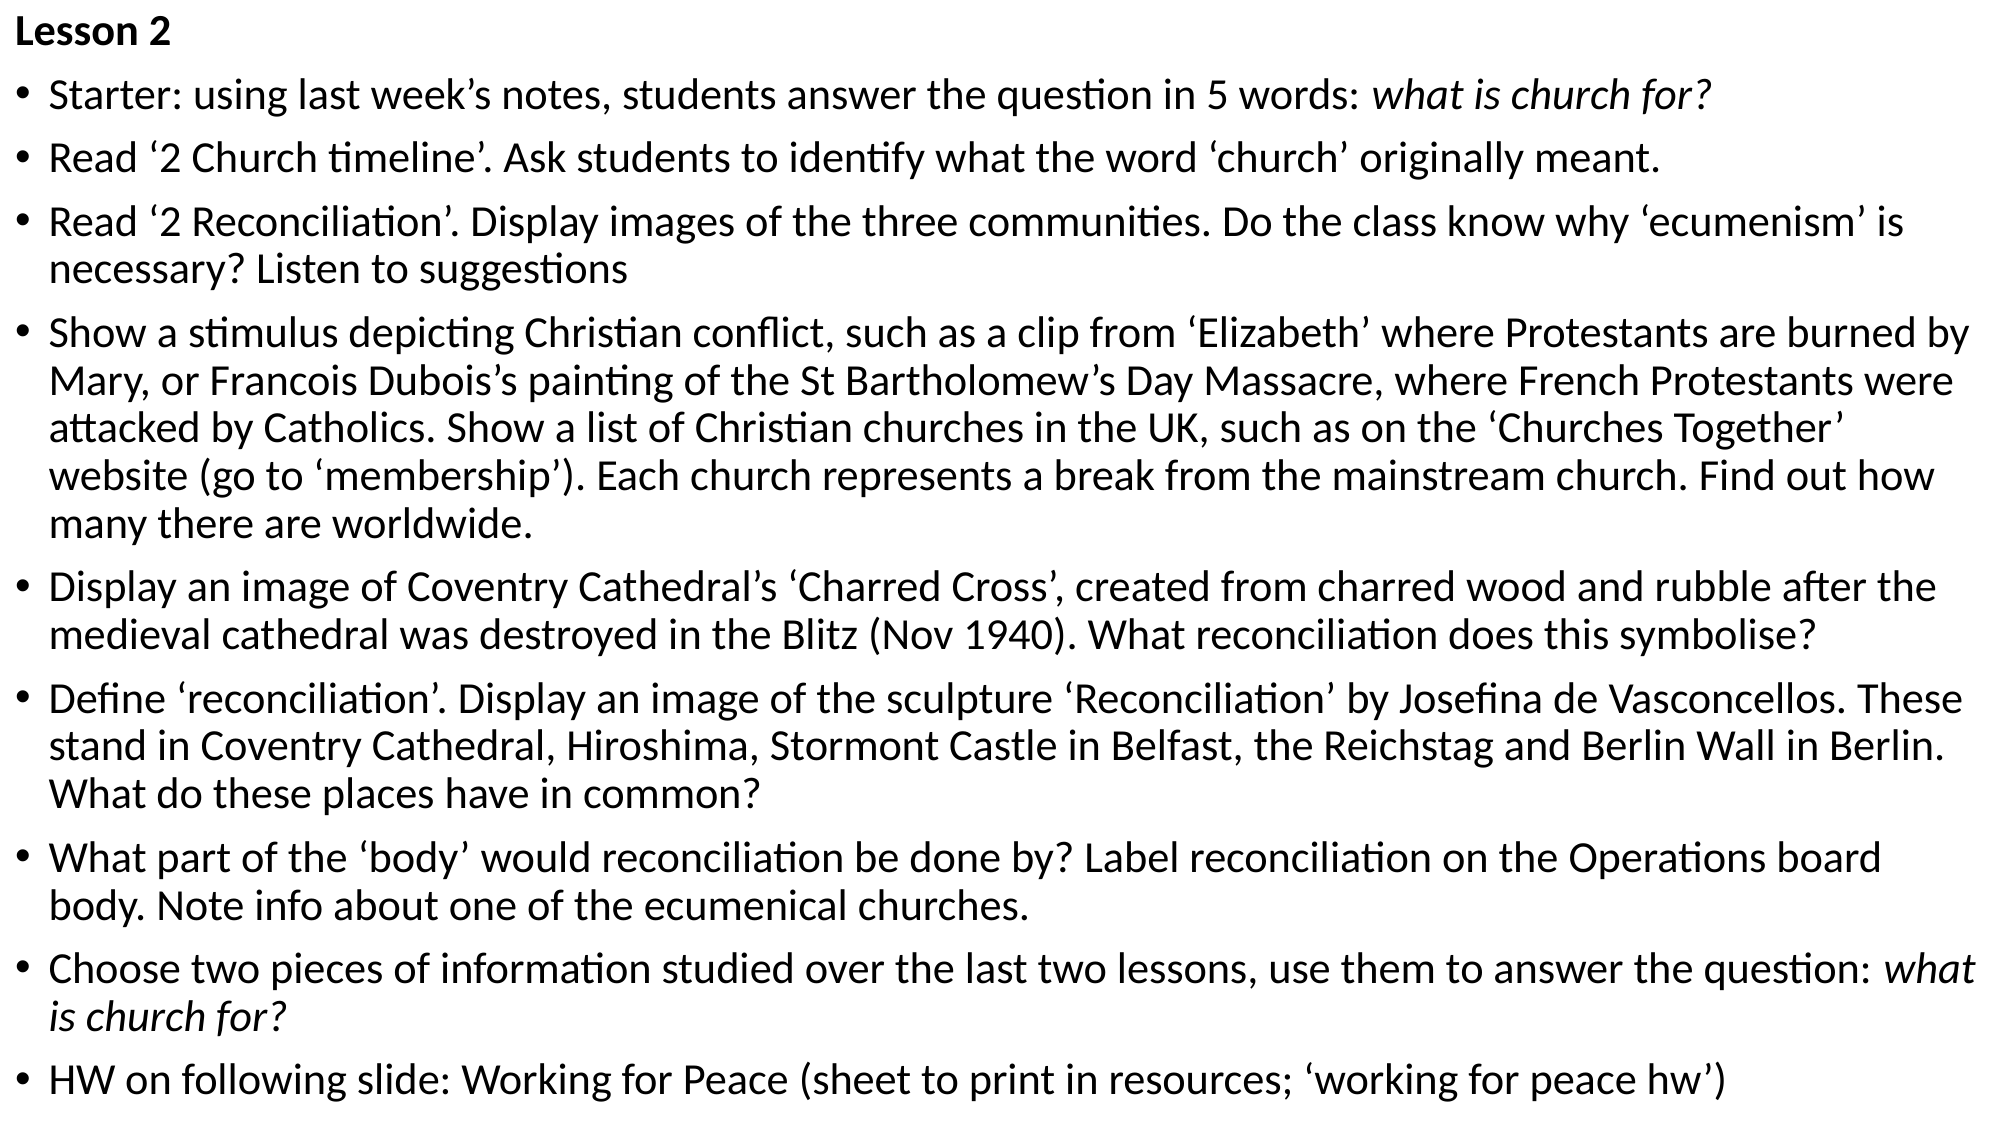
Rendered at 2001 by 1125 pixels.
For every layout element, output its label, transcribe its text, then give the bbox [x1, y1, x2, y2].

list Lesson 2 Starter: using last week’s notes, students answer the question in 5 words: what is church for? Read ‘2 Church timeline’. Ask students to identify what the word ‘church’ originally meant. Read ‘2 Reconciliation’. Display images of the three communities. Do the class know why ‘ecumenism’ is necessary? Listen to suggestions Show a stimulus depicting Christian conflict, such as a clip from ‘Elizabeth’ where Protestants are burned by Mary, or Francois Dubois’s painting of the St Bartholomew’s Day Massacre, where French Protestants were attacked by Catholics. Show a list of Christian churches in the UK, such as on the ‘Churches Together’ website (go to ‘membership’). Each church represents a break from the mainstream church. Find out how many there are worldwide. Display an image of Coventry Cathedral’s ‘Charred Cross’, created from charred wood and rubble after the medieval cathedral was destroyed in the Blitz (Nov 1940). What reconciliation does this symbolise? Define ‘reconciliation’. Display an image of the sculpture ‘Reconciliation’ by Josefina de Vasconcellos. These stand in Coventry Cathedral, Hiroshima, Stormont Castle in Belfast, the Reichstag and Berlin Wall in Berlin. What do these places have in common? What part of the ‘body’ would reconciliation be done by? Label reconciliation on the Operations board body. Note info about one of the ecumenical churches. Choose two pieces of information studied over the last two lessons, use them to answer the question: what is church for? HW on following slide: Working for Peace (sheet to print in resources; ‘working for peace hw’) [0, 0, 2000, 1125]
